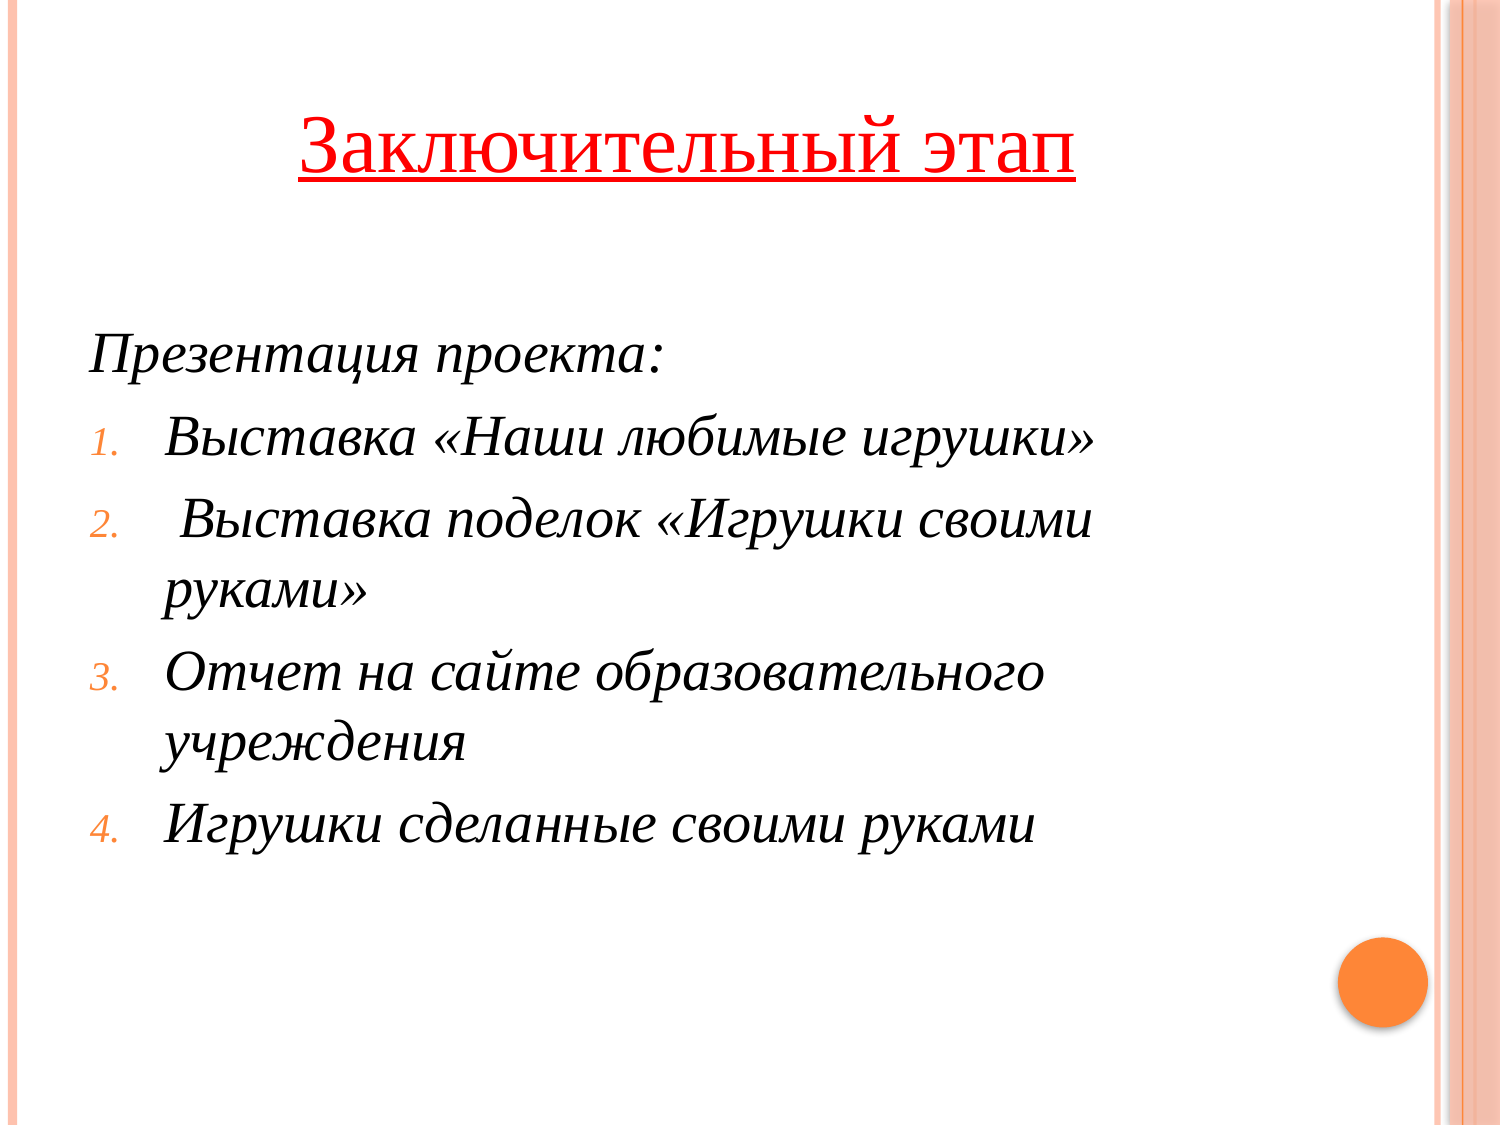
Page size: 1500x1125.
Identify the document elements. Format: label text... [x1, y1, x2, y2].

list Заключительный этап Презентация проекта: Выставка «Наши любимые игрушки» Выставка поделок «Игрушки своими руками» Отчет на сайте образовательного учреждения Игрушки сделанные своими руками [75, 82, 1300, 1062]
